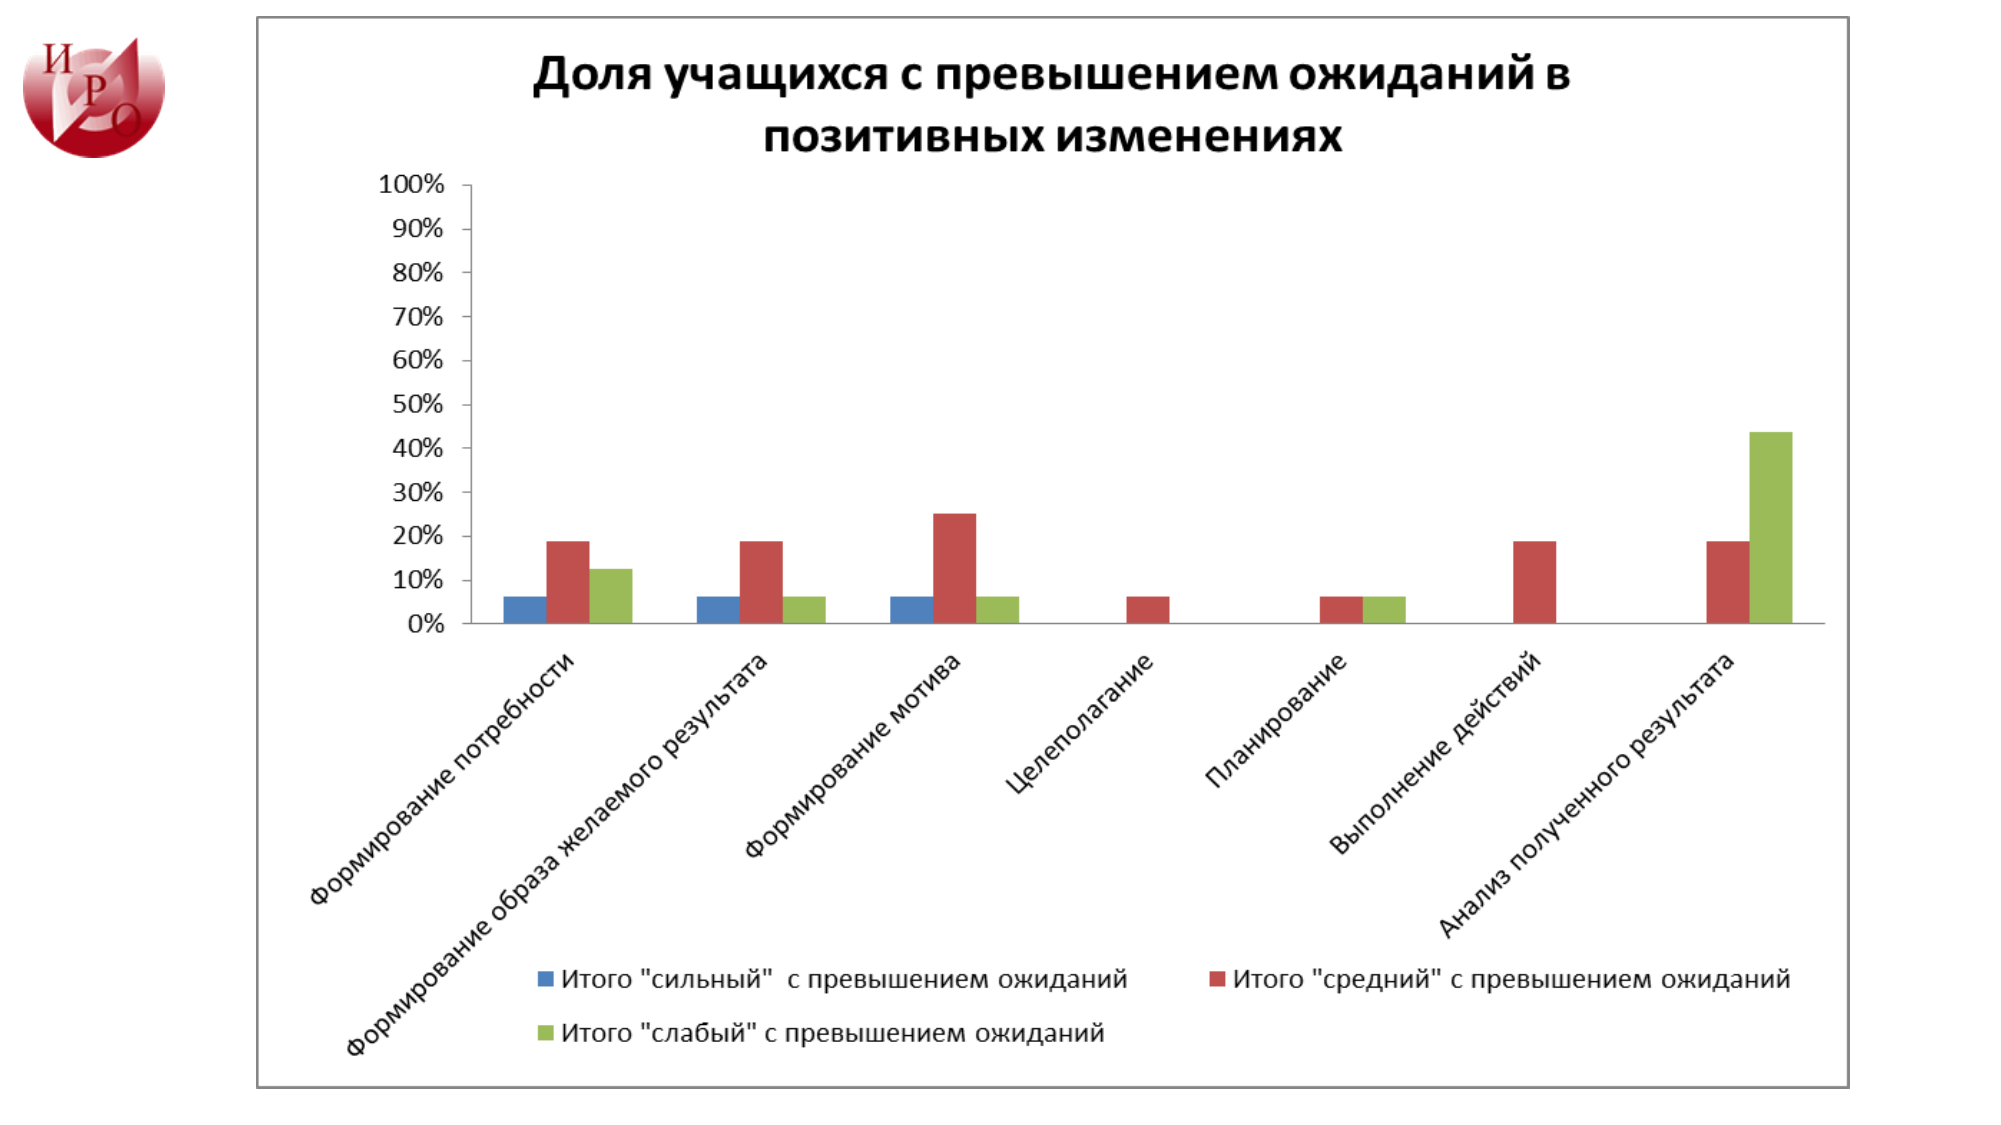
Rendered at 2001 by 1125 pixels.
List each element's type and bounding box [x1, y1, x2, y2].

picture [23, 16, 165, 158]
list [256, 16, 1850, 1089]
